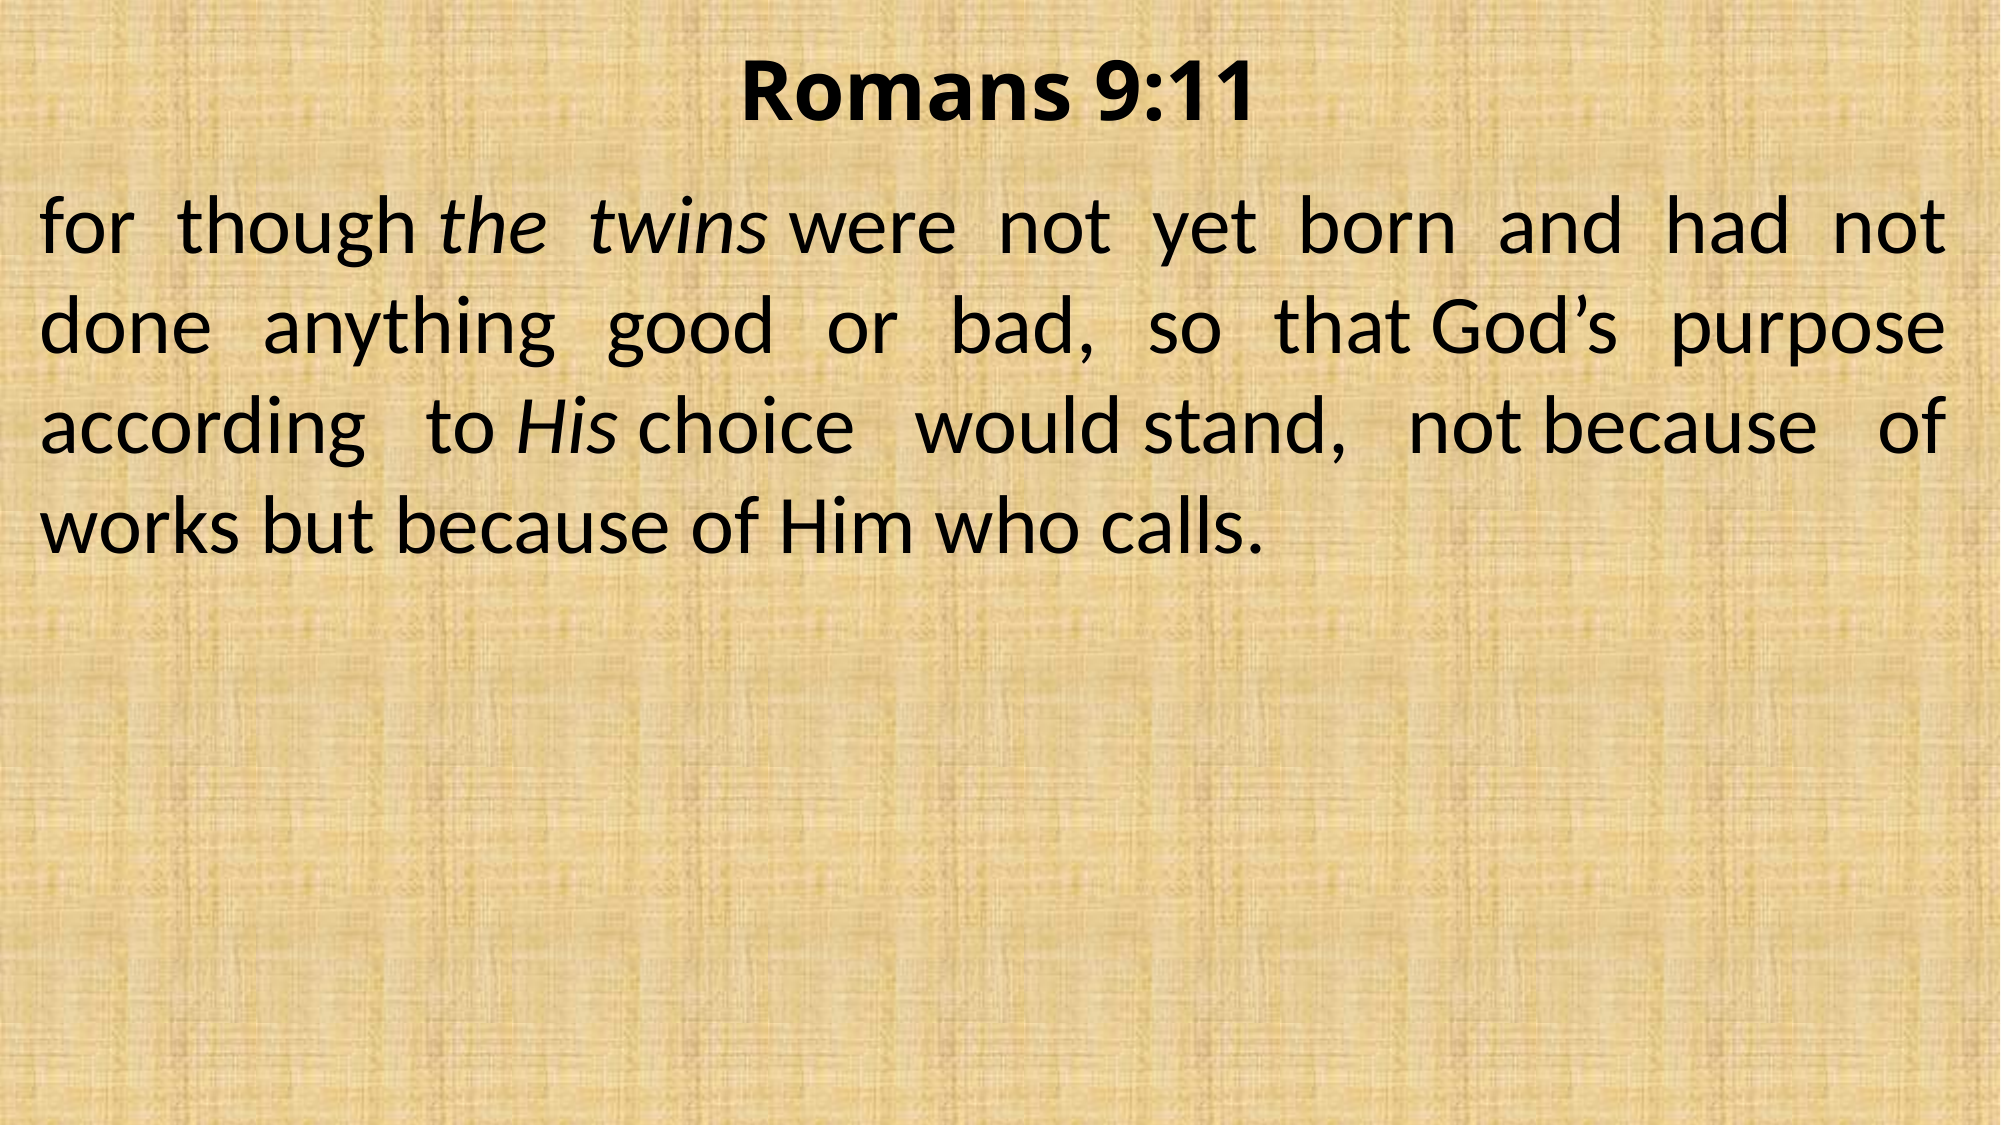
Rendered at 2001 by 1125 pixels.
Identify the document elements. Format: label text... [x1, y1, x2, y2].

title Romans 9:11 [24, 37, 1975, 150]
list for though the twins were not yet born and had not done anything good or bad, so that God’s purpose according to His choice would stand, not because of works but because of Him who calls. [24, 162, 1963, 1088]
picture [0, 0, 2001, 1125]
